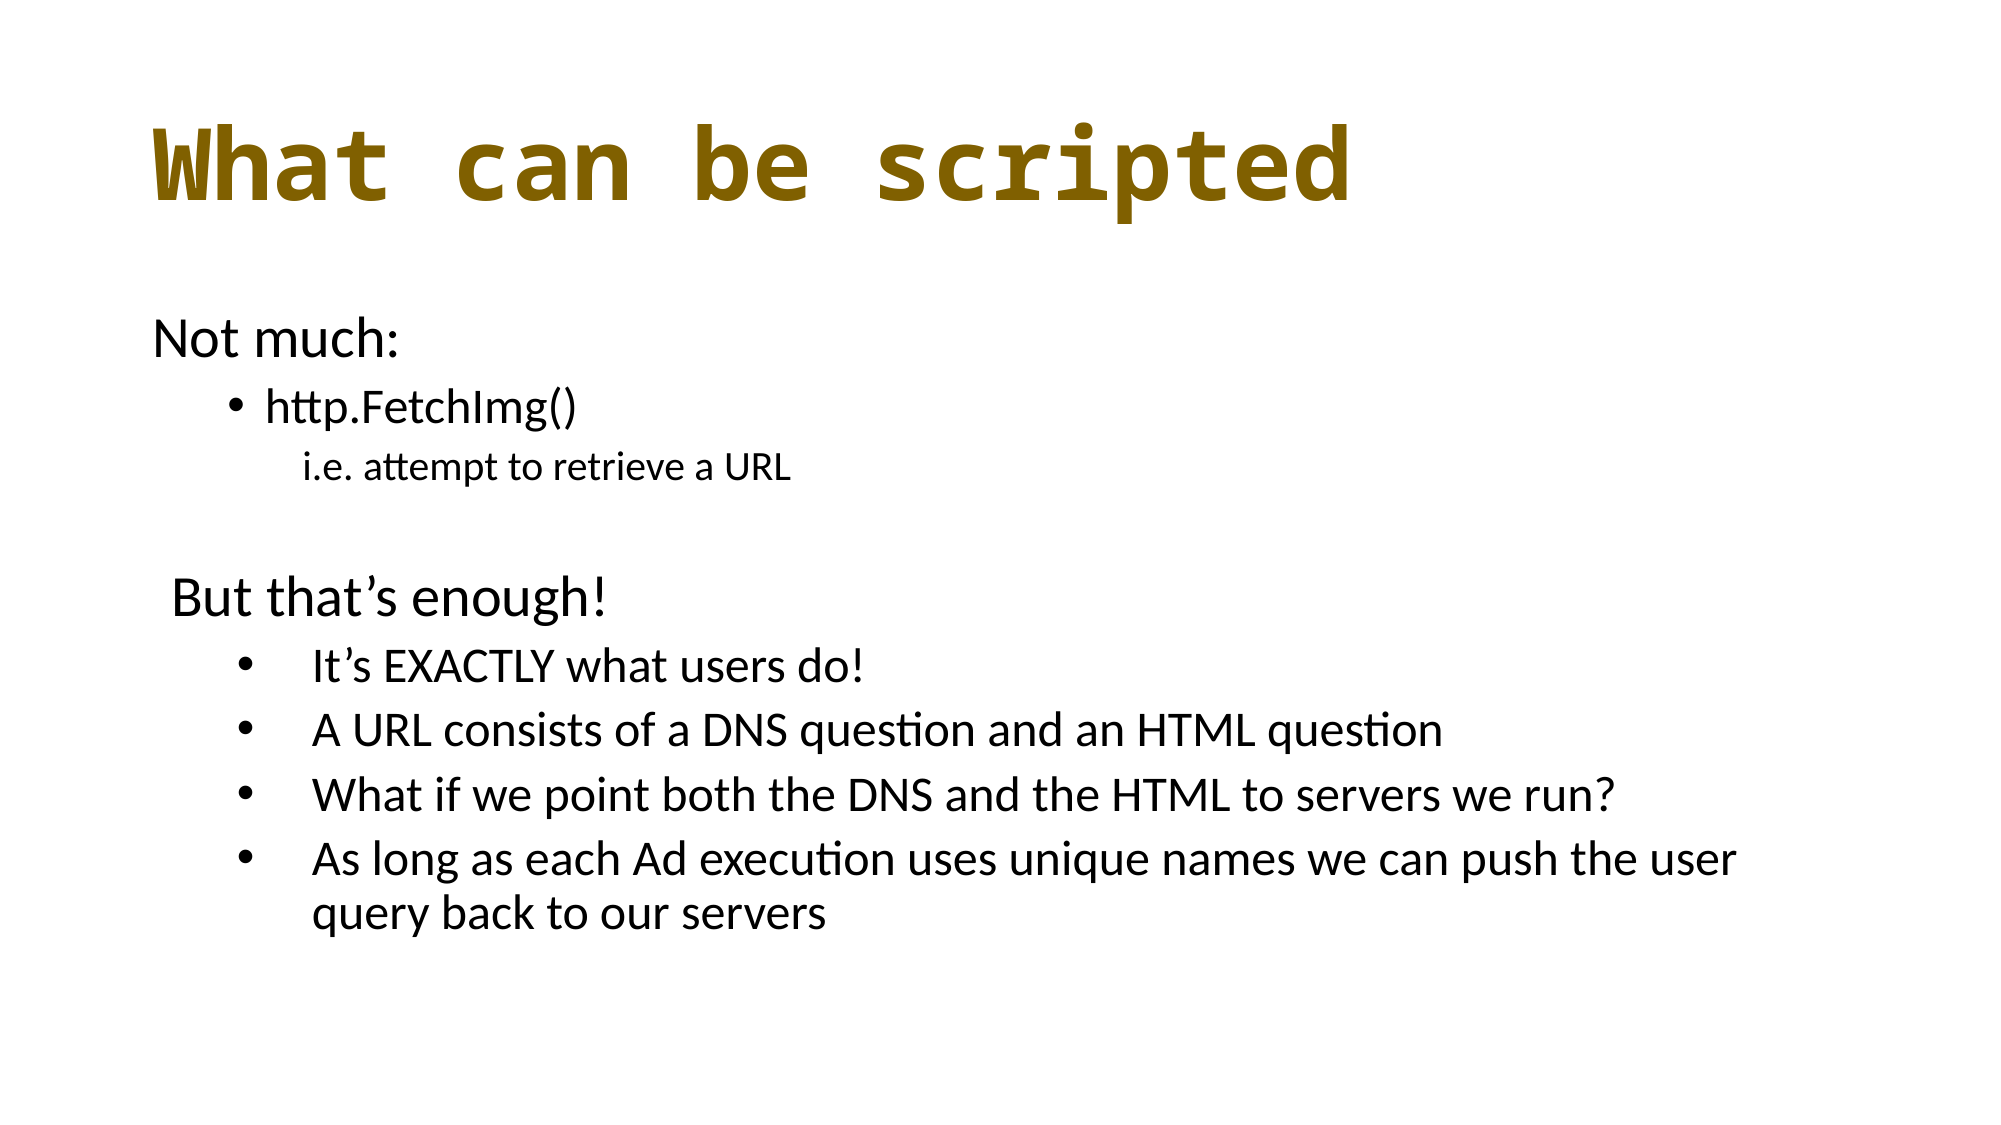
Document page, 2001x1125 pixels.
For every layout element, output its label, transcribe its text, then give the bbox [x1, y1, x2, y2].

list Not much: http.FetchImg() i.e. attempt to retrieve a URL But that’s enough! It’s EXACTLY what users do! A URL consists of a DNS question and an HTML question What if we point both the DNS and the HTML to servers we run? As long as each Ad execution uses unique names we can push the user query back to our servers [137, 299, 1863, 1014]
title What can be scripted [137, 59, 1863, 278]
